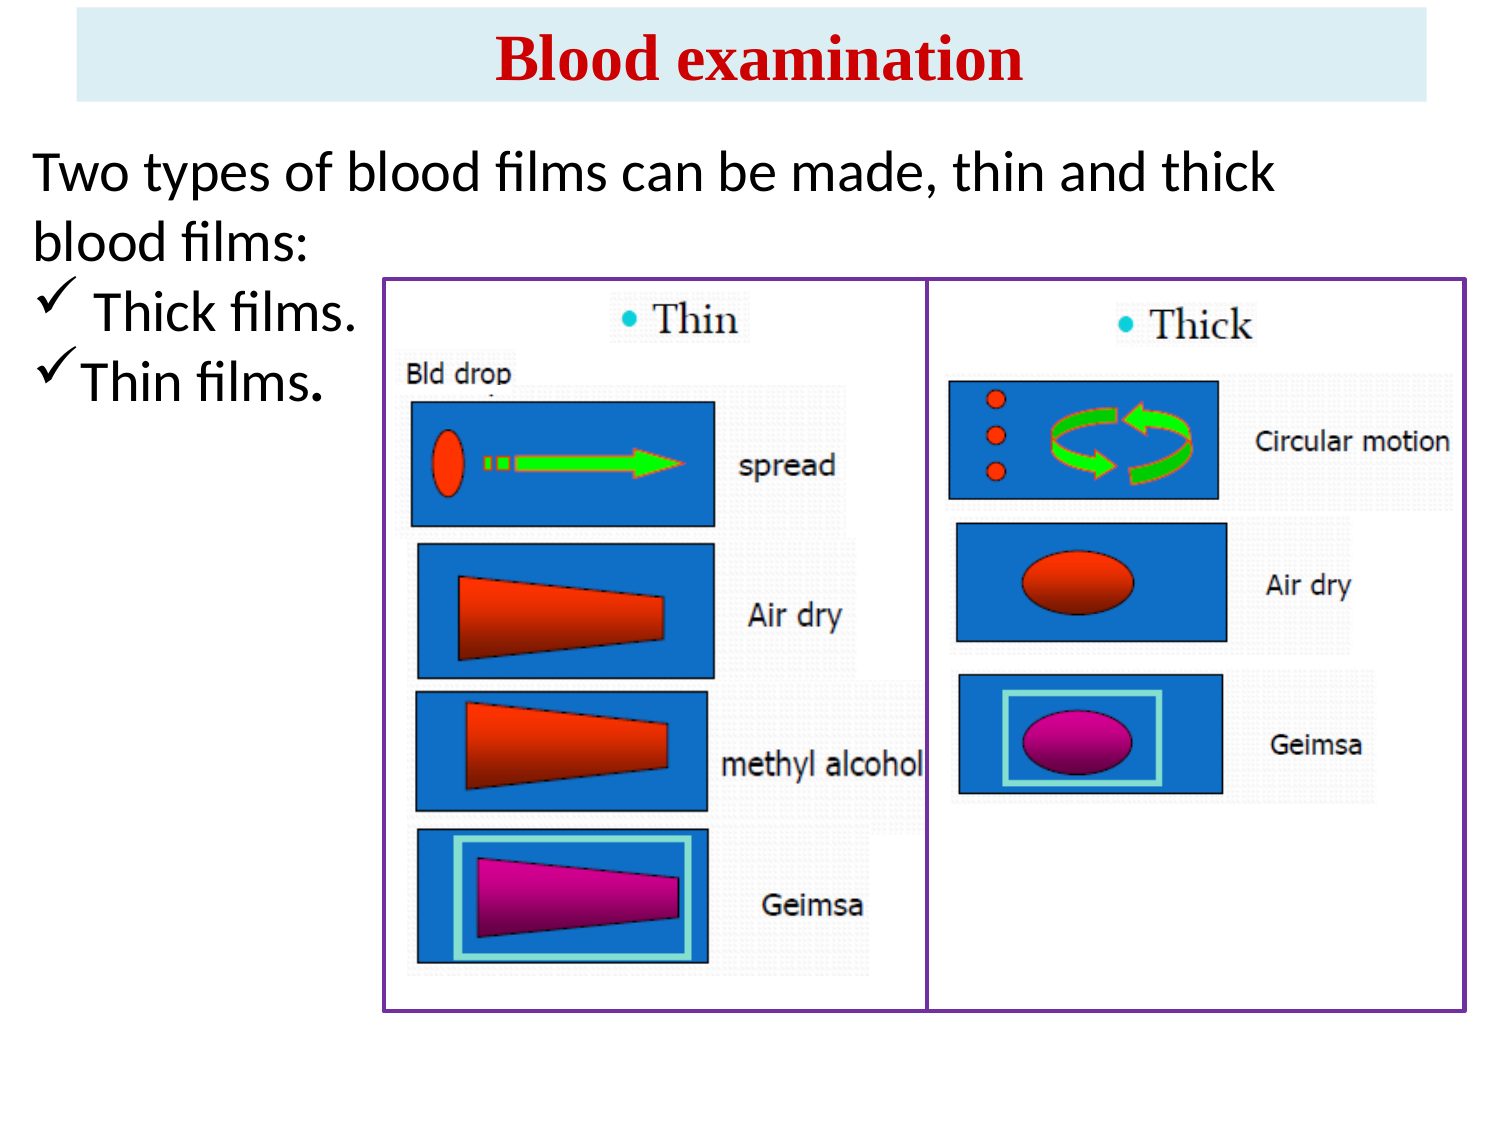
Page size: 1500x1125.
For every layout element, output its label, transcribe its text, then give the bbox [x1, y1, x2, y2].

picture [950, 514, 1353, 655]
picture [944, 373, 1453, 512]
picture [395, 349, 928, 977]
text_box [925, 277, 1467, 1013]
picture [610, 290, 751, 343]
text_box Blood examination [76, 7, 1427, 102]
text_box Two types of blood films can be made, thin and thick blood films: Thick films. Thin films. [17, 125, 1388, 421]
text_box [382, 277, 925, 1013]
picture [1115, 302, 1258, 347]
picture [950, 668, 1377, 804]
